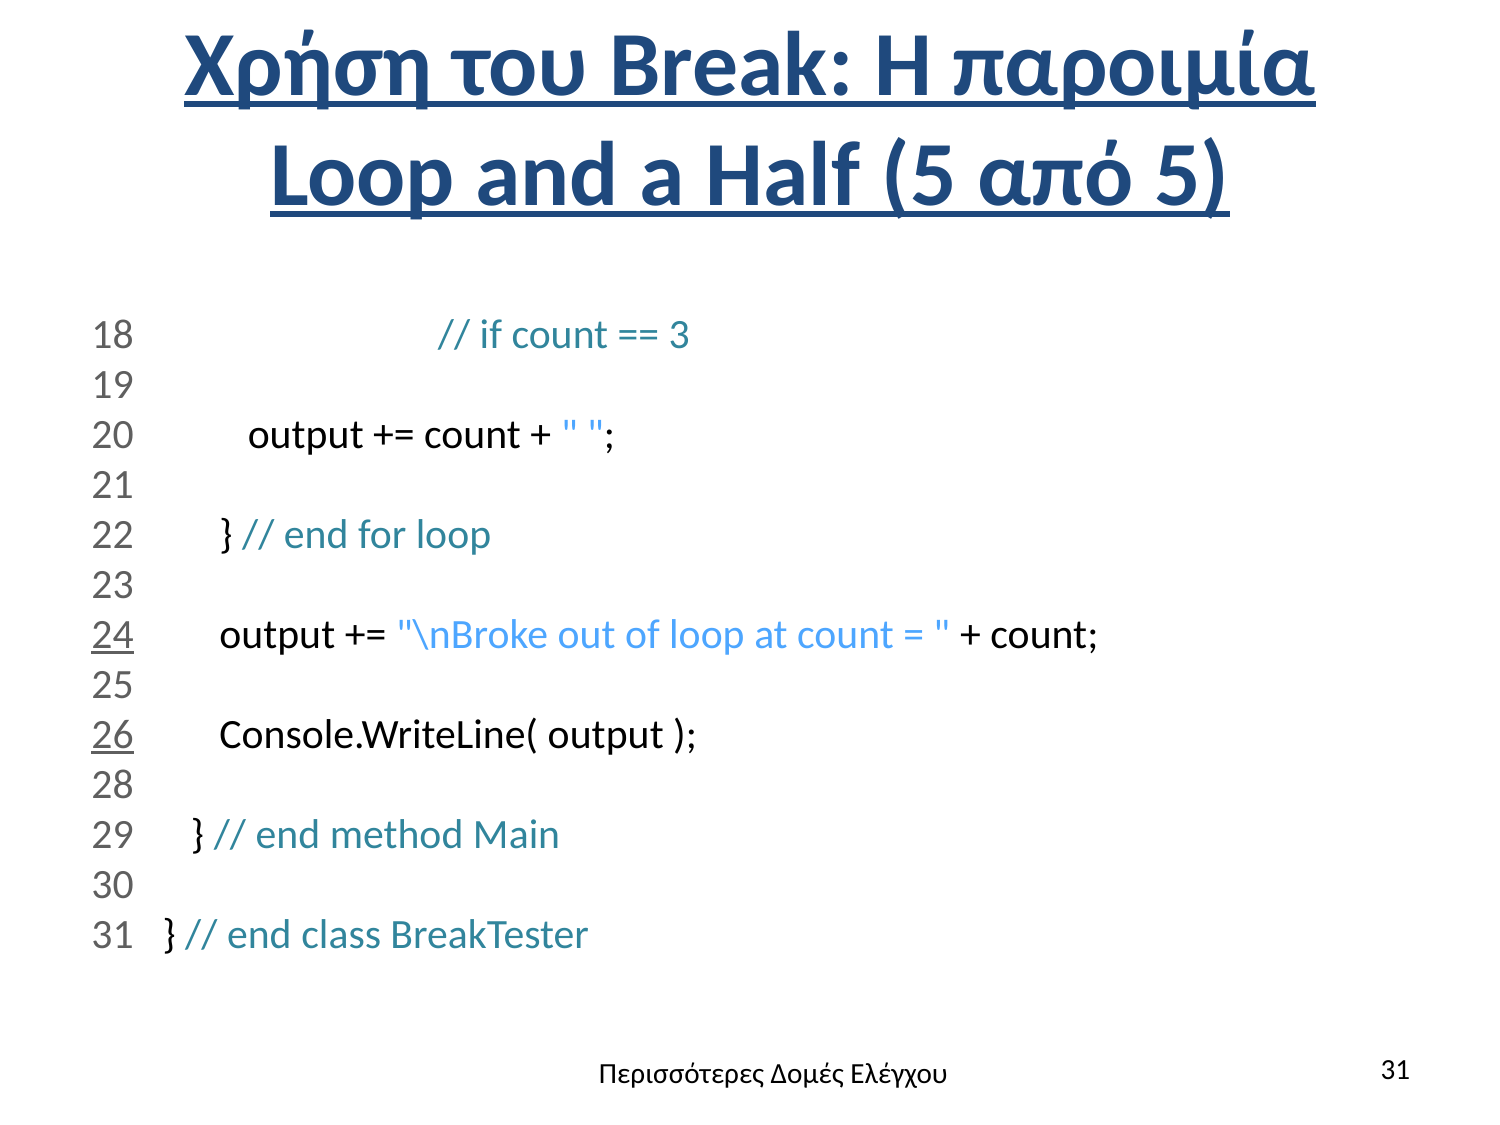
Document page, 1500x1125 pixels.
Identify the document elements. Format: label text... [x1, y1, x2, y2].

text_box 31 [1074, 1042, 1425, 1103]
text_box 18 // if count == 3 19 20 output += count + " "; 21 22 } // end for loop 23 24 output += "\nBroke out of loop at count = " + count; 25 26 Console.WriteLine( output ); 28 29 } // end method Main 30 31 } // end class BreakTester [76, 299, 1425, 965]
title Χρήση του Break: Η παροιμία Loop and a Half (5 από 5) [75, 7, 1425, 220]
text_box Περισσότερες Δομές Ελέγχου [511, 1046, 1036, 1125]
